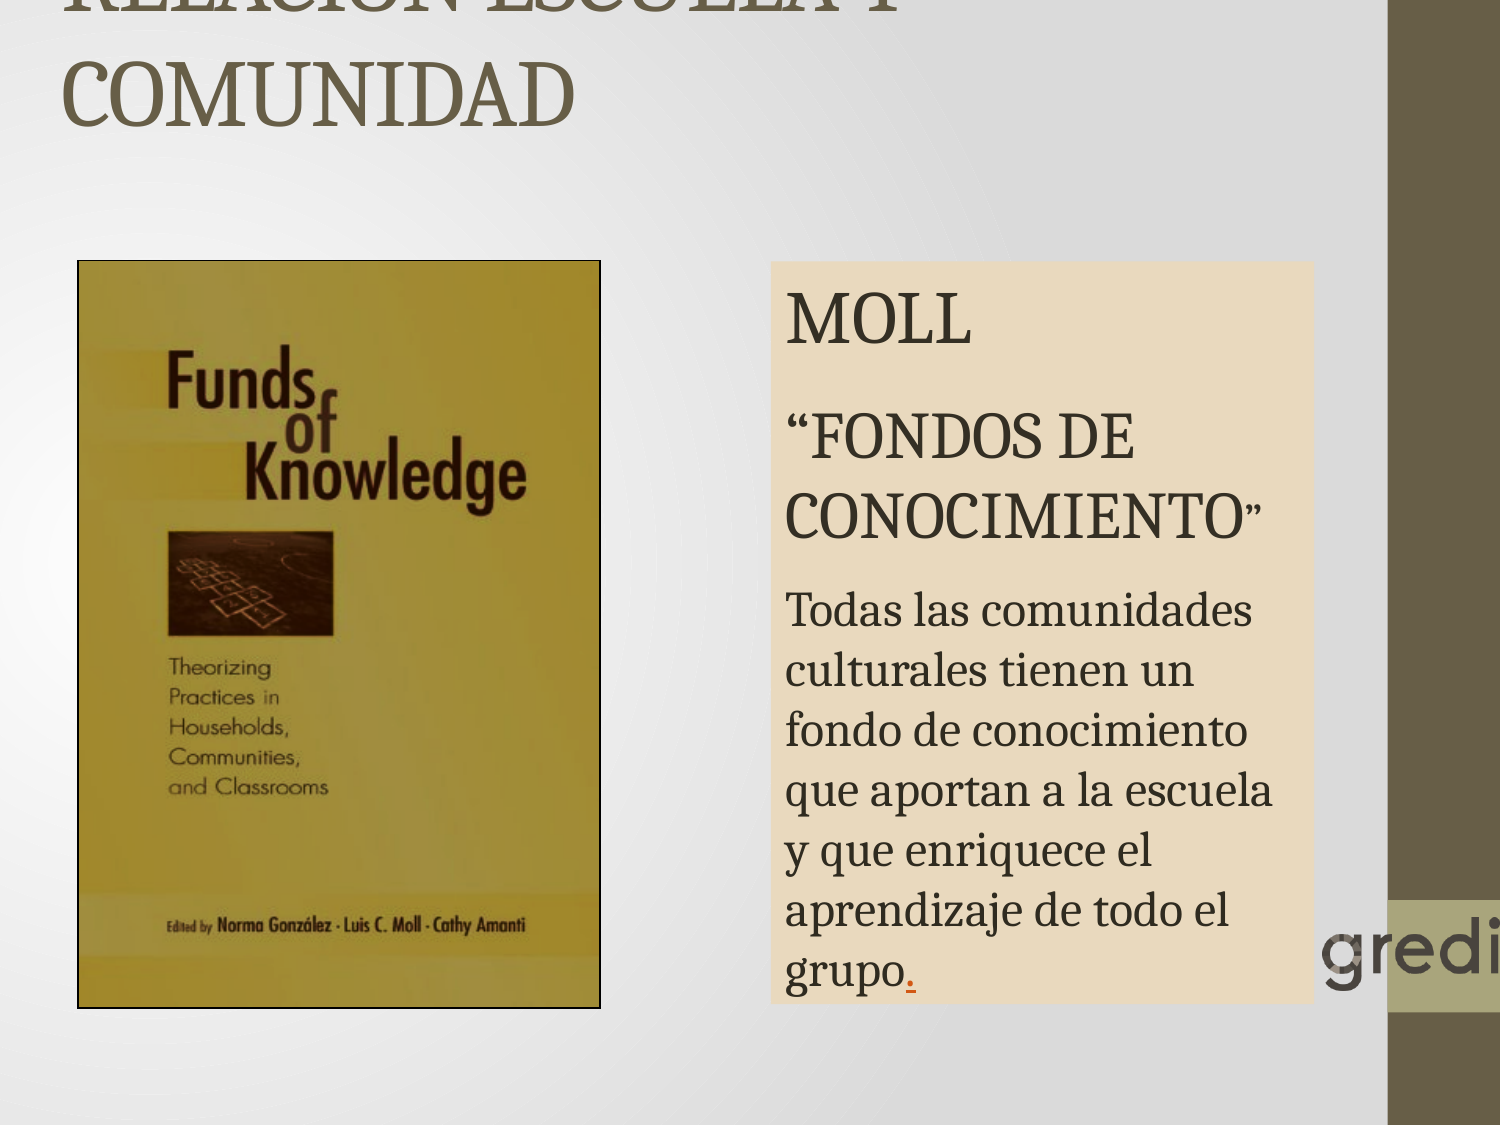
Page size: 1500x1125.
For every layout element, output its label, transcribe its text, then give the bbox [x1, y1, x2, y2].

picture [1322, 916, 1500, 992]
picture [78, 260, 600, 1008]
text_box Relación escuela y comunidad [46, 52, 1370, 154]
text_box MOLL “Fondos de conocimiento” Todas las comunidades culturales tienen un fondo de conocimiento que aportan a la escuela y que enriquece el aprendizaje de todo el grupo. [770, 261, 1315, 1005]
